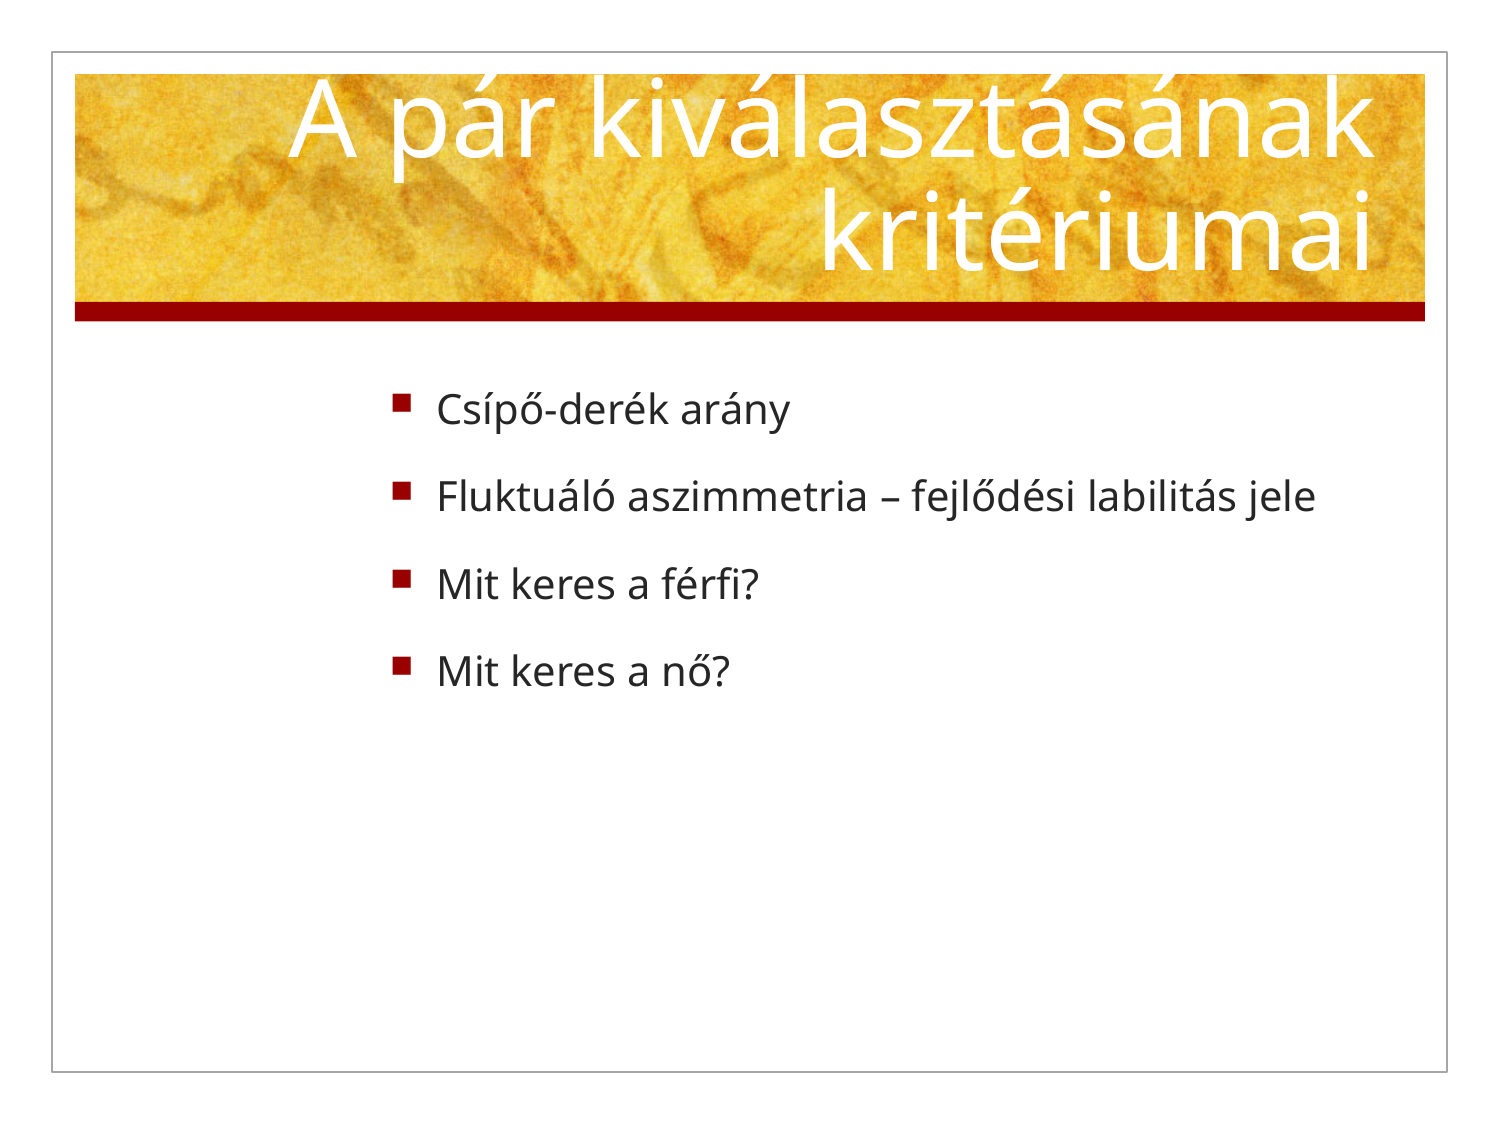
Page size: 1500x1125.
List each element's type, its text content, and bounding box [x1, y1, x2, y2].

picture [75, 74, 1425, 301]
list Csípő-derék arány Fluktuáló aszimmetria – fejlődési labilitás jele Mit keres a férfi? Mit keres a nő? [375, 375, 1392, 1005]
title A pár kiválasztásának kritériumai [108, 74, 1392, 292]
